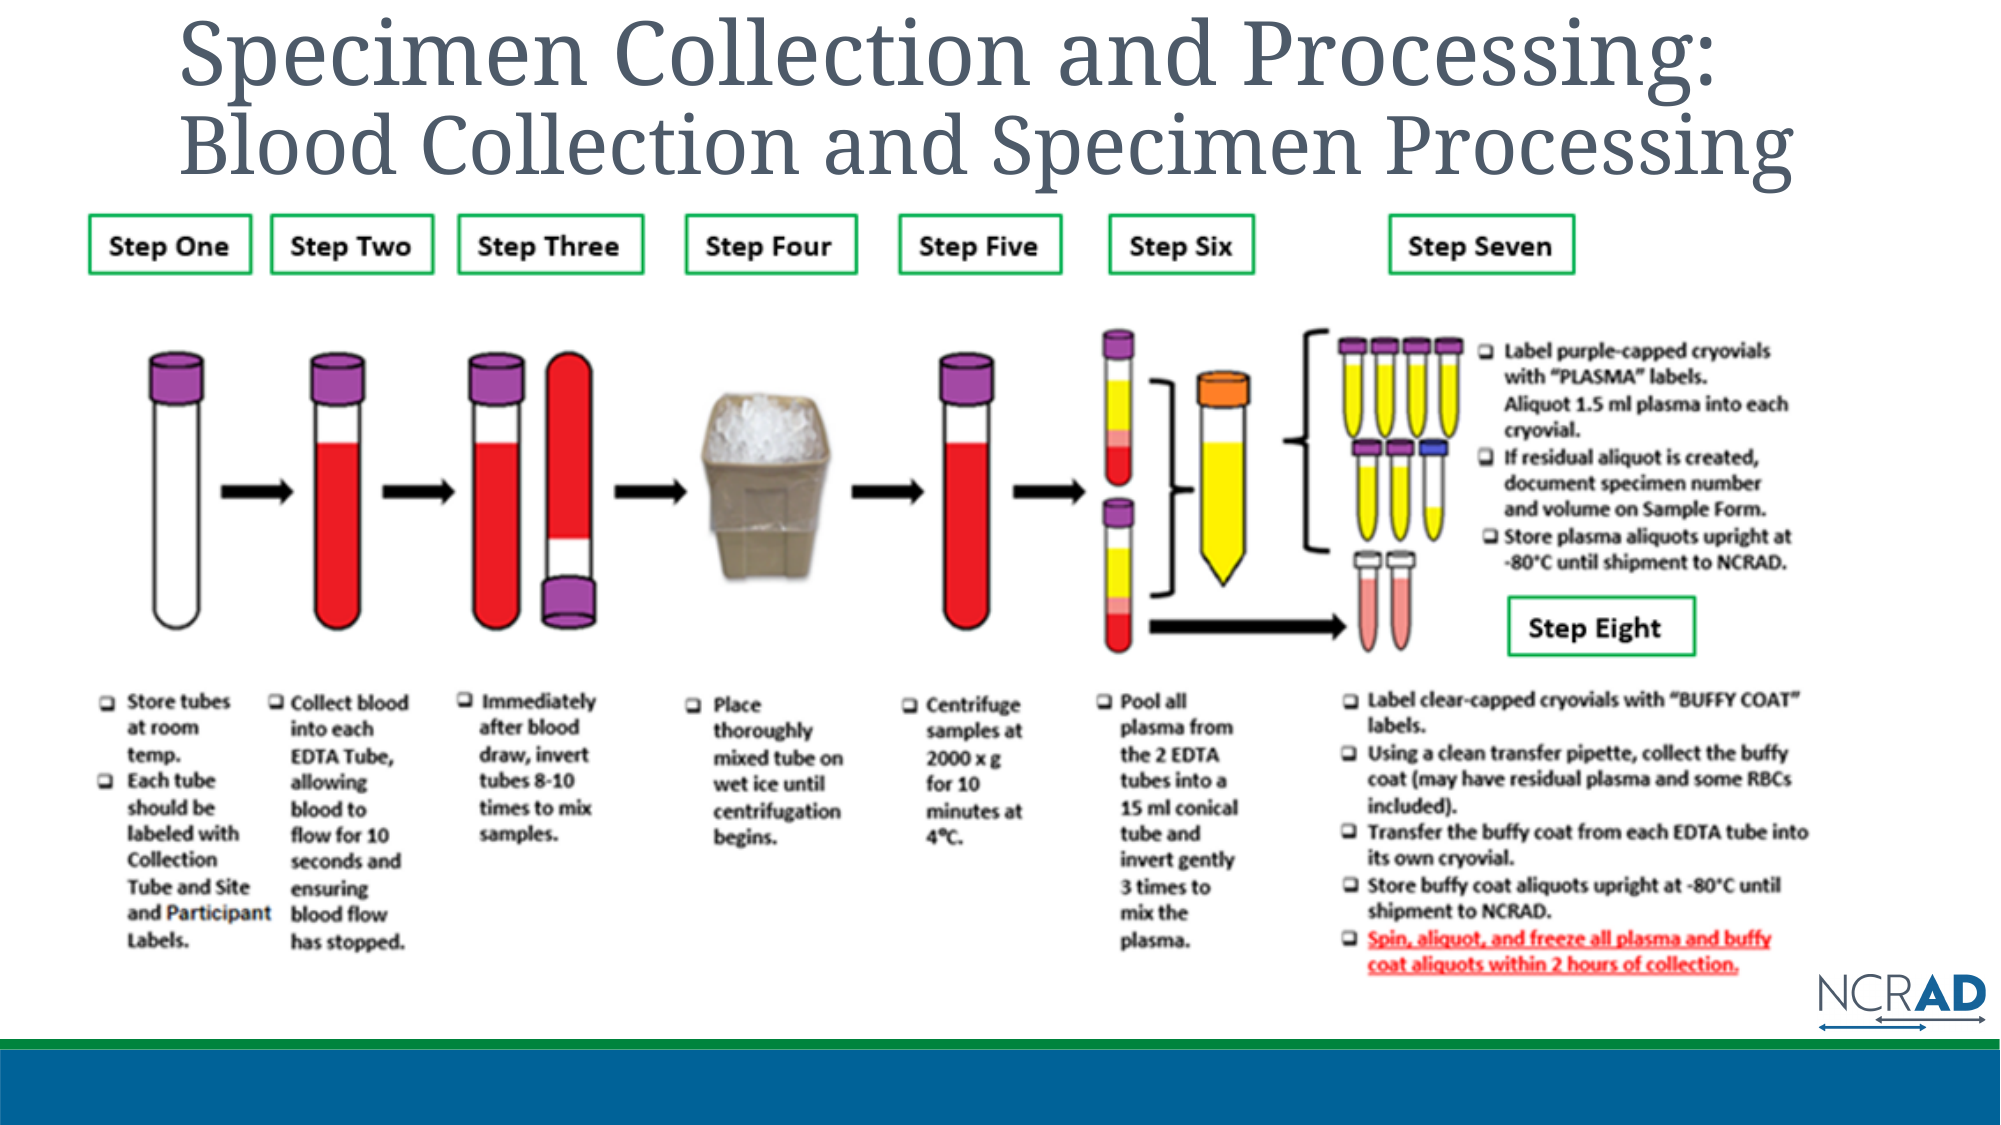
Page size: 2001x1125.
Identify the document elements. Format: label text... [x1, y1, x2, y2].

title Specimen Collection and Processing: Blood Collection and Specimen Processing [163, 0, 1814, 200]
picture [1817, 974, 1986, 1032]
picture [78, 200, 1814, 983]
